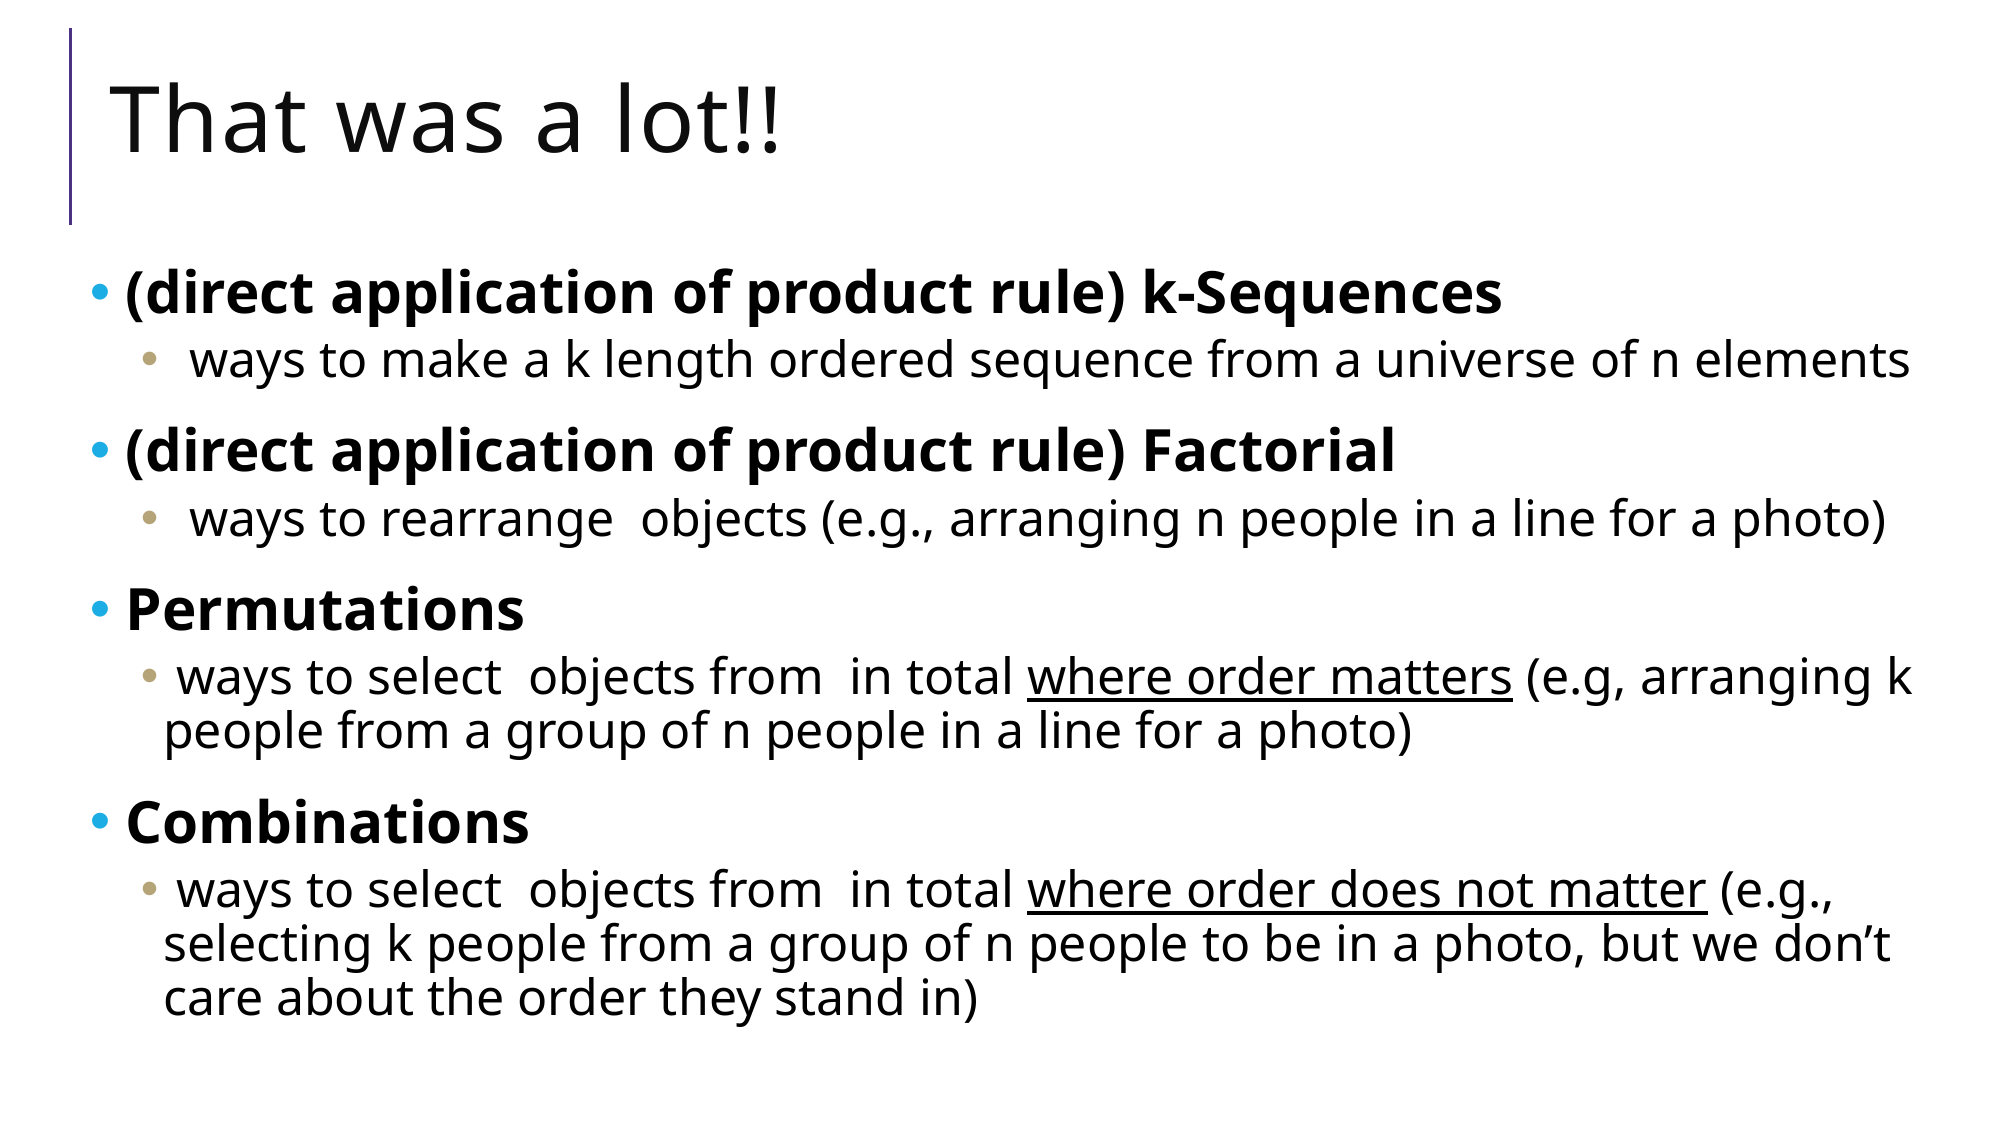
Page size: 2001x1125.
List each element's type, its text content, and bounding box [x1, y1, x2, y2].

text_box [94, 240, 2000, 1035]
title That was a lot!! [94, 43, 1930, 210]
